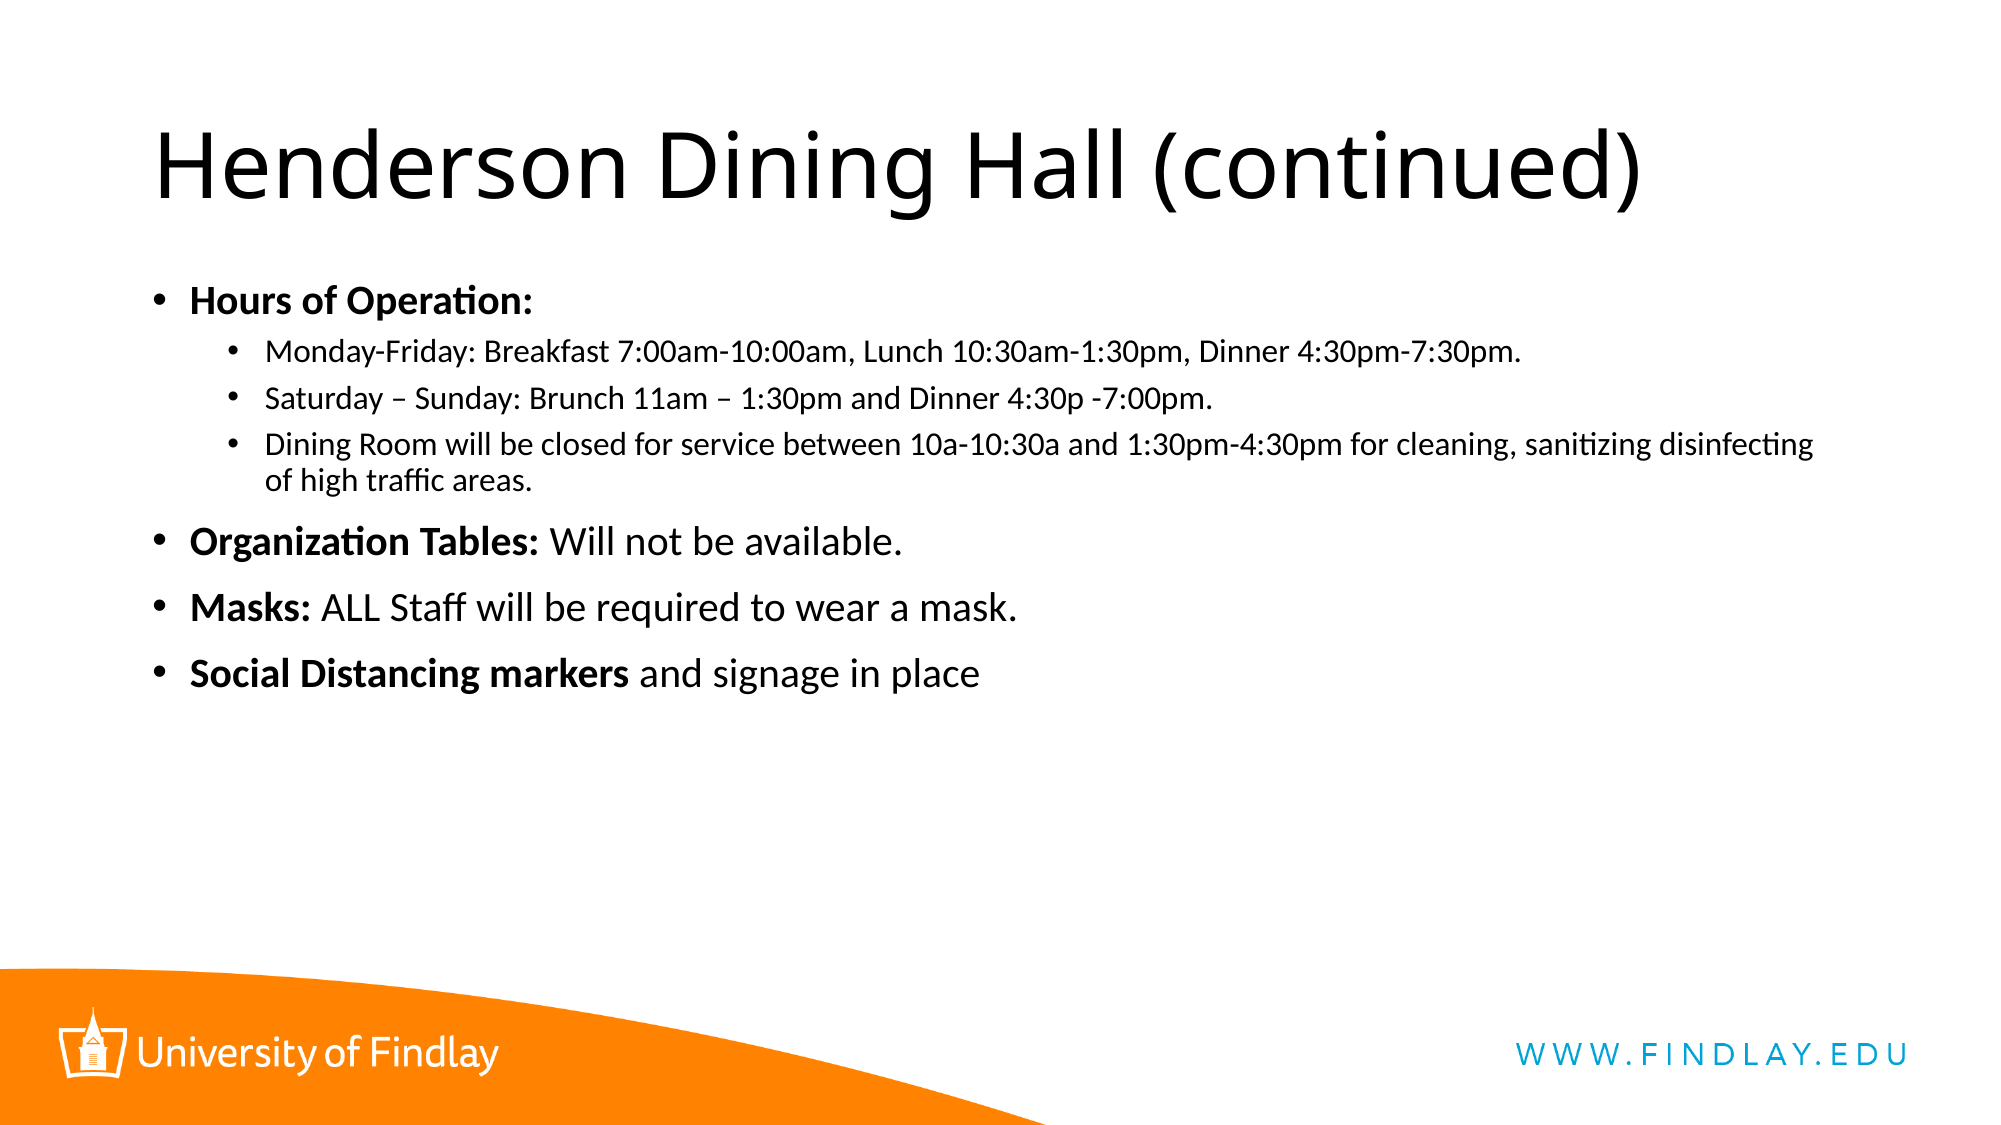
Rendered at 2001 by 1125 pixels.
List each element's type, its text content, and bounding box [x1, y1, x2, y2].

title Henderson Dining Hall (continued) [137, 59, 1863, 205]
list Hours of Operation: Monday-Friday: Breakfast 7:00am-10:00am, Lunch 10:30am-1:30pm, Dinner 4:30pm-7:30pm. Saturday – Sunday: Brunch 11am – 1:30pm and Dinner 4:30p -7:00pm. Dining Room will be closed for service between 10a-10:30a and 1:30pm-4:30pm for cleaning, sanitizing disinfecting of high traffic areas. Organization Tables: Will not be available. Masks: ALL Staff will be required to wear a mask. Social Distancing markers and signage in place [137, 205, 1863, 920]
picture [0, 0, 2001, 1125]
